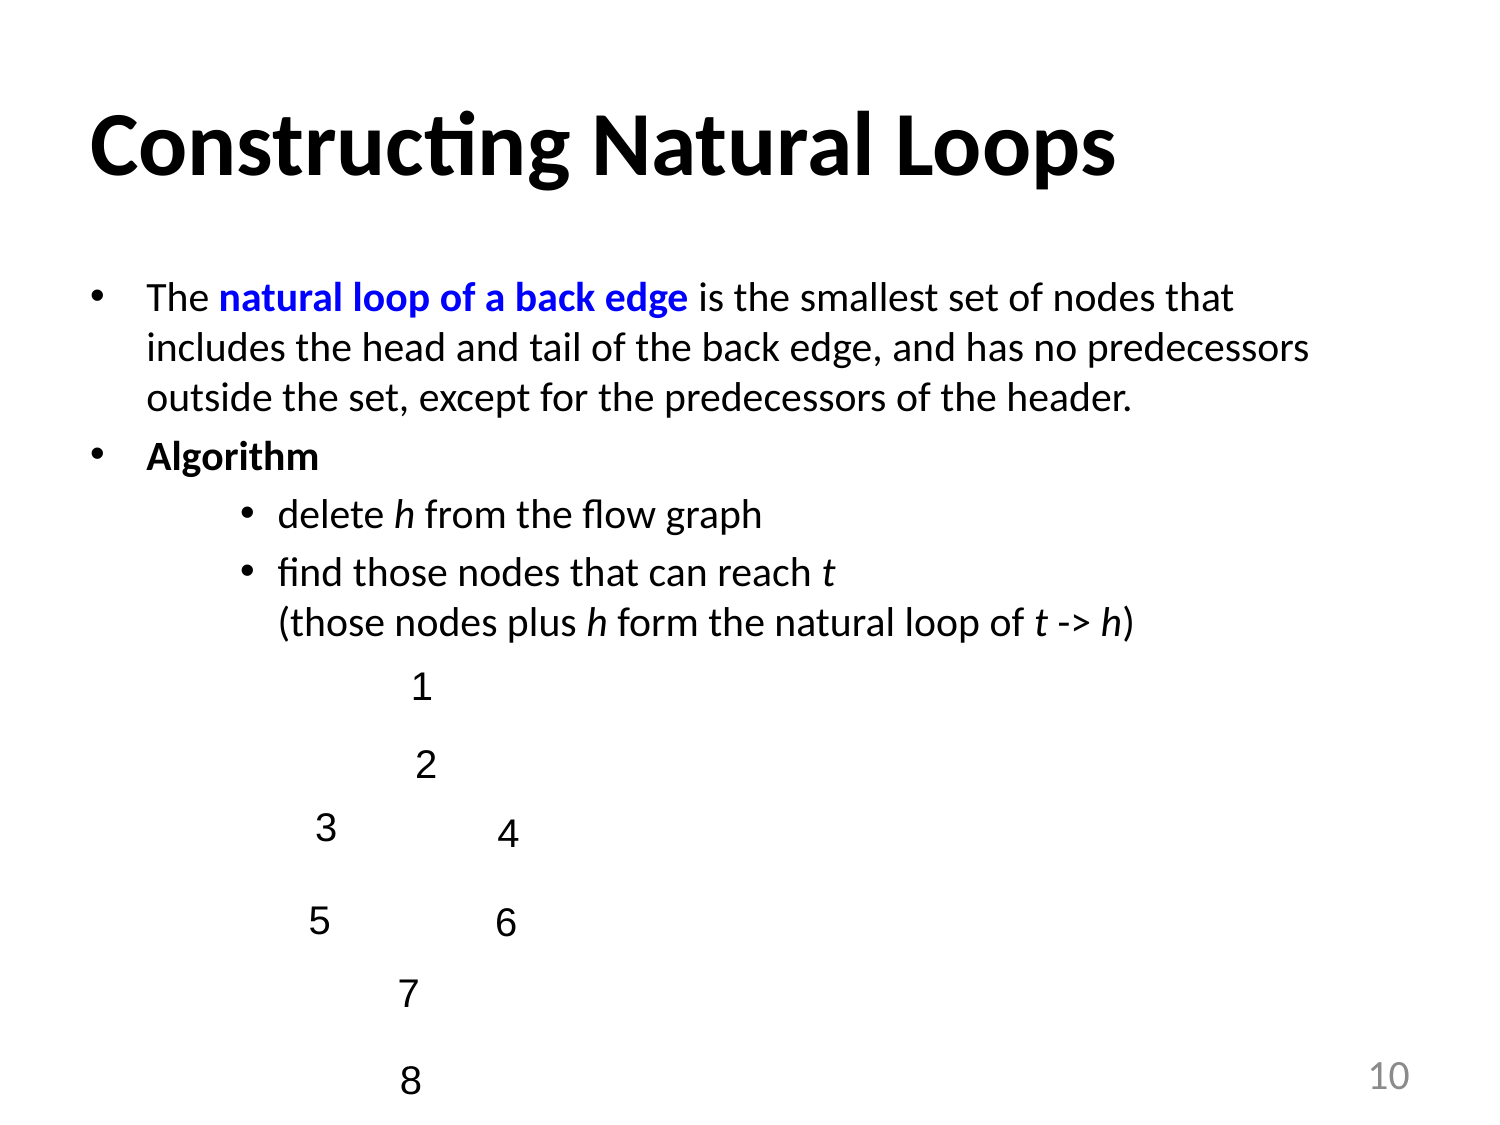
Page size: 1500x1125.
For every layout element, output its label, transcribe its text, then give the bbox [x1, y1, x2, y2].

picture [237, 664, 549, 1103]
list The natural loop of a back edge is the smallest set of nodes that includes the head and tail of the back edge, and has no predecessors outside the set, except for the predecessors of the header. Algorithm delete h from the flow graph find those nodes that can reach t (those nodes plus h form the natural loop of t -> h) [75, 262, 1425, 1005]
slide_number 10 [1074, 1042, 1425, 1103]
title Constructing Natural Loops [75, 45, 1425, 233]
